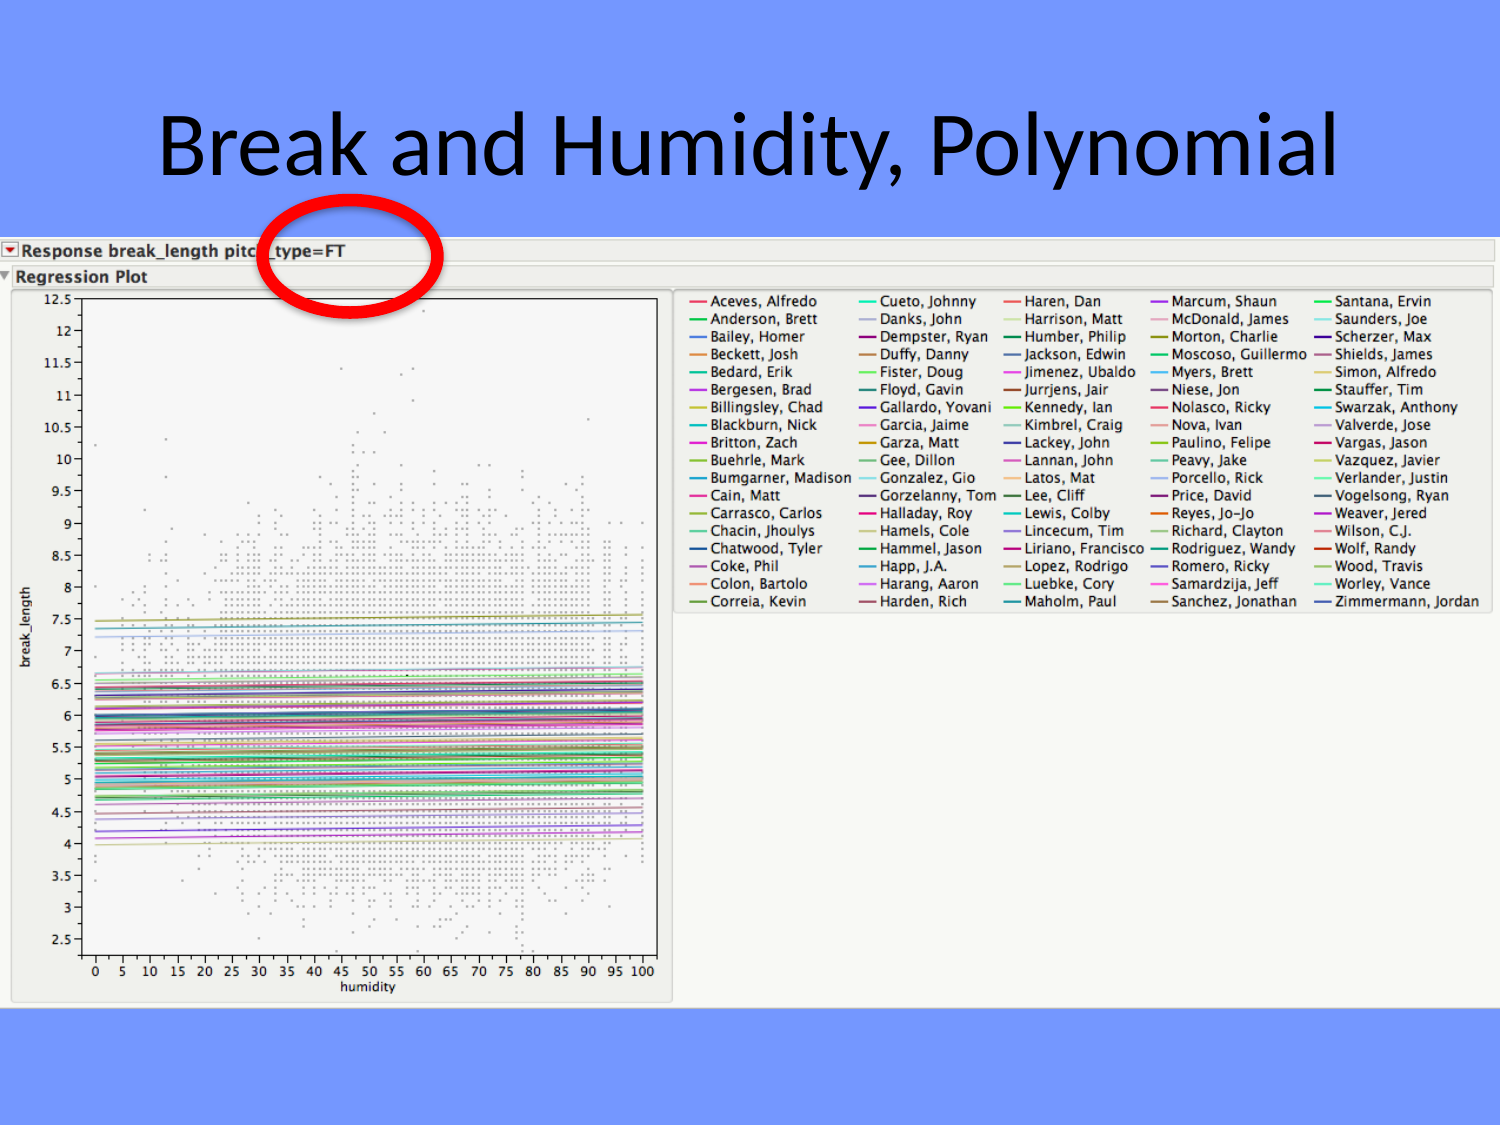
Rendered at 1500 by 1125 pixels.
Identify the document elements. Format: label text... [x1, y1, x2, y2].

text_box [268, 199, 432, 235]
picture [0, 237, 1500, 1009]
title Break and Humidity, Polynomial [75, 45, 1425, 233]
